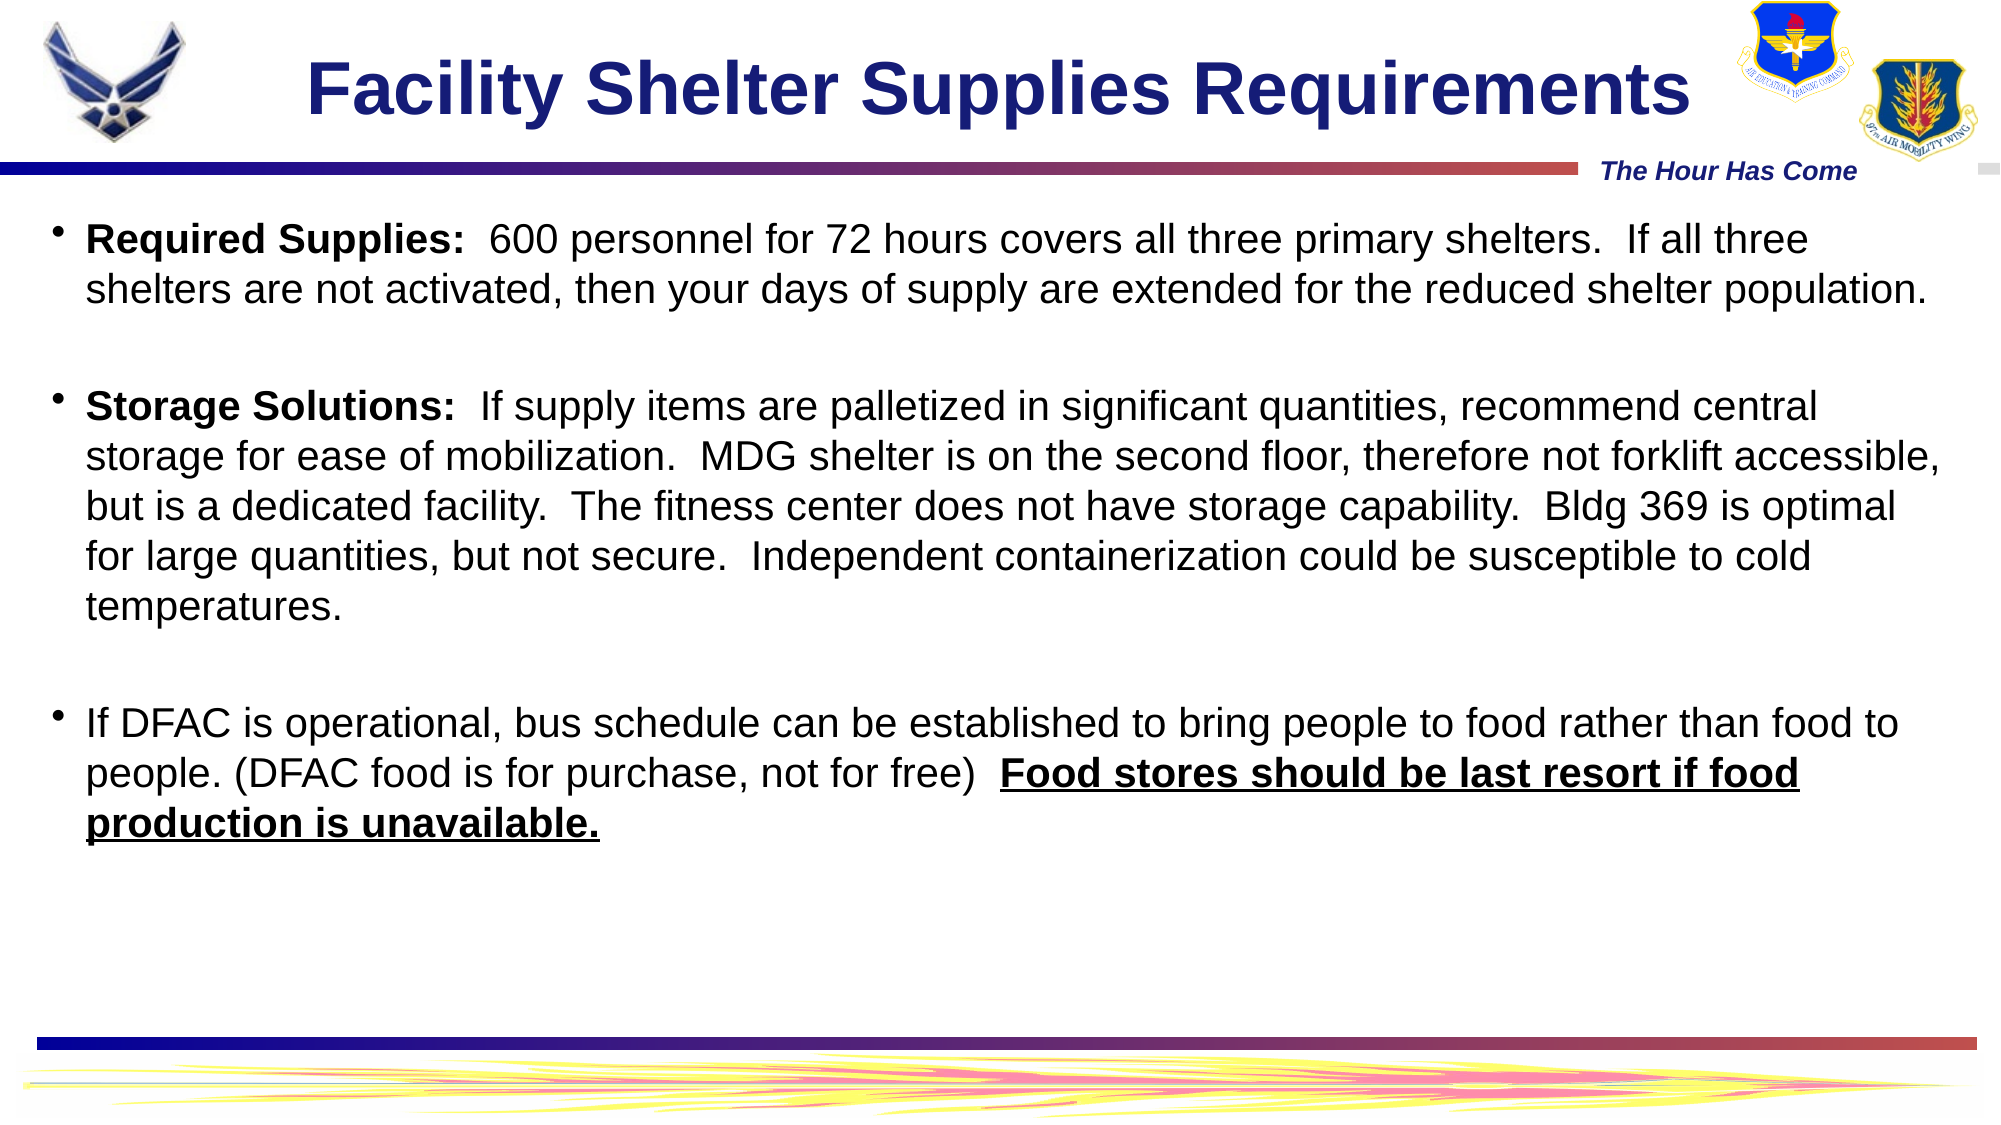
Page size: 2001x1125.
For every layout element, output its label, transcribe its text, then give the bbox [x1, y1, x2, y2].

title Facility Shelter Supplies Requirements [149, 0, 1851, 169]
picture [43, 21, 149, 143]
list Required Supplies: 600 personnel for 72 hours covers all three primary shelters. If all three shelters are not activated, then your days of supply are extended for the reduced shelter population. Storage Solutions: If supply items are palletized in significant quantities, recommend central storage for ease of mobilization. MDG shelter is on the second floor, therefore not forklift accessible, but is a dedicated facility. The fitness center does not have storage capability. Bldg 369 is optimal for large quantities, but not secure. Independent containerization could be susceptible to cold temperatures. If DFAC is operational, bus schedule can be established to bring people to food rather than food to people. (DFAC food is for purchase, not for free) Food stores should be last resort if food production is unavailable. [36, 204, 1964, 986]
picture [1859, 59, 1978, 162]
